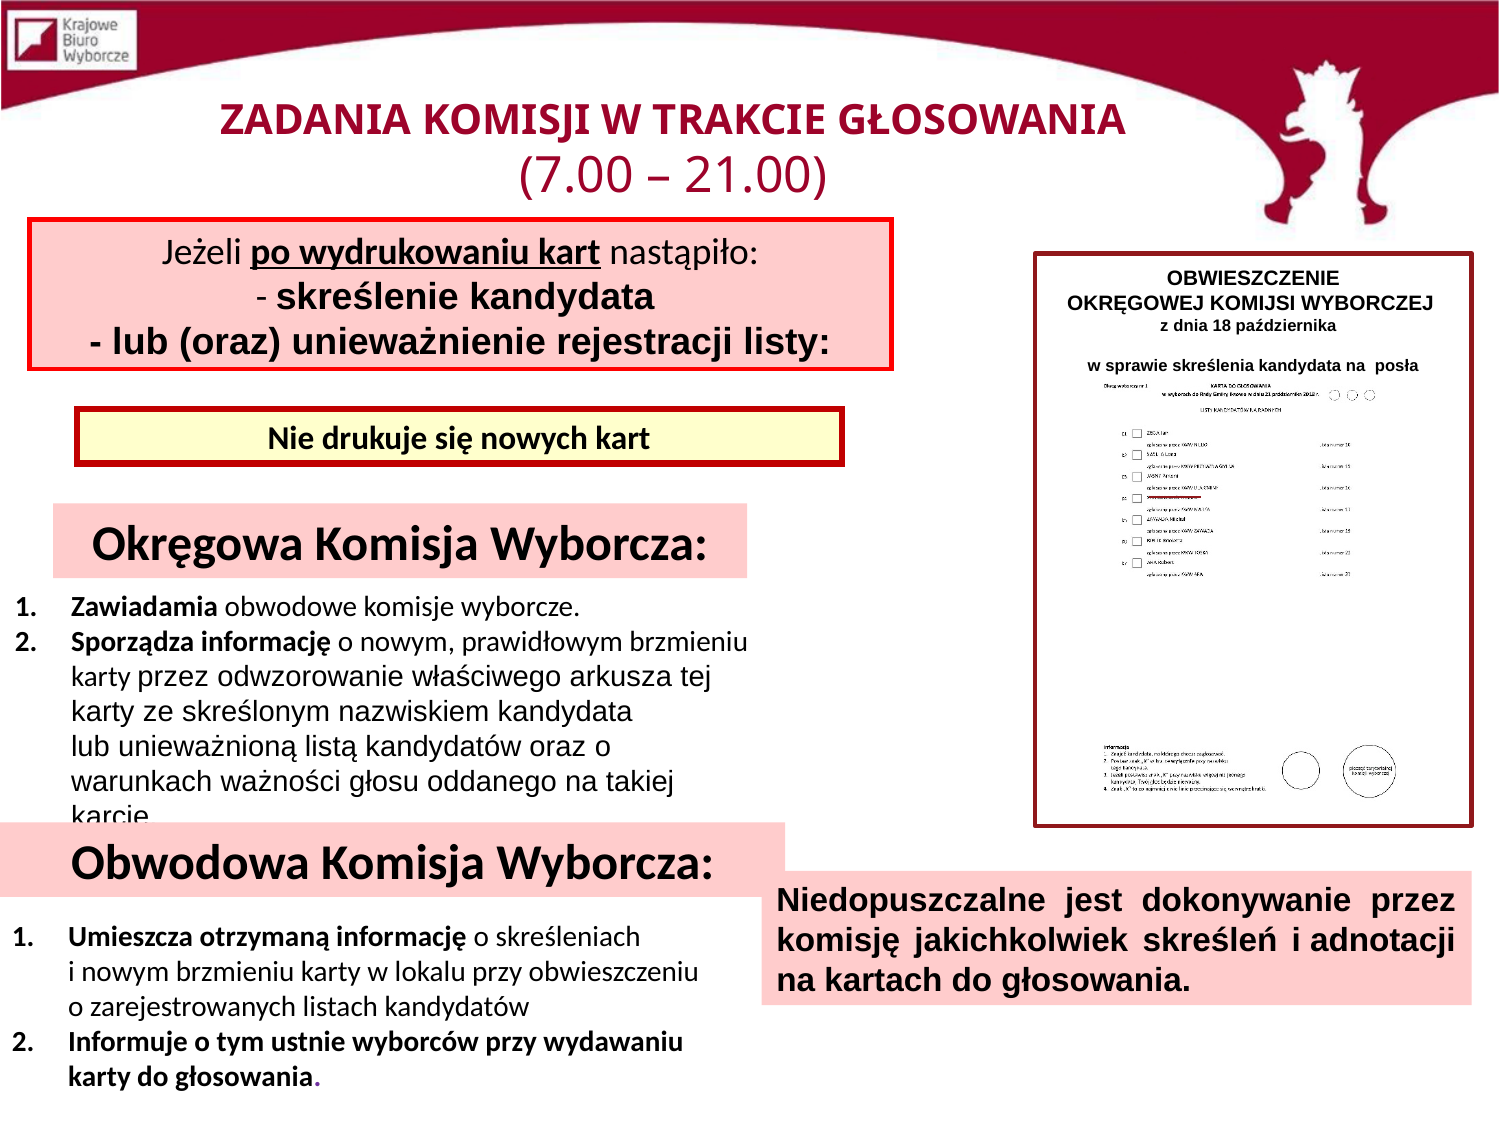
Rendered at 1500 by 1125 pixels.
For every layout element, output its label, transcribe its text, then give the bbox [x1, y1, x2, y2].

text_box Jeżeli po wydrukowaniu kart nastąpiło: - skreślenie kandydata - lub (oraz) unieważnienie rejestracji listy: [29, 272, 892, 370]
text_box Niedopuszczalne jest dokonywanie przez komisję jakichkolwiek skreśleń i adnotacji na kartach do głosowania. [761, 870, 1472, 1006]
text_box Obwodowa Komisja Wyborcza: [0, 822, 786, 897]
text_box [1033, 443, 1474, 828]
text_box Zawiadamia obwodowe komisje wyborcze. Sporządza informację o nowym, prawidłowym brzmieniu karty przez odwzorowanie właściwego arkusza tej karty ze skreślonym nazwiskiem kandydata lub unieważnioną listą kandydatów oraz o warunkach ważności głosu oddanego na takiej karcie. [0, 579, 774, 822]
text_box Umieszcza otrzymaną informację o skreśleniach i nowym brzmieniu karty w lokalu przy obwieszczeniu o zarejestrowanych listach kandydatów Informuje o tym ustnie wyborców przy wydawaniu karty do głosowania. [0, 910, 747, 1100]
picture [1096, 375, 1404, 810]
text_box Okręgowa Komisja Wyborcza: [53, 503, 748, 579]
text_box Nie drukuje się nowych kart [76, 408, 842, 464]
text_box OBWIESZCZENIE OKRĘGOWEJ KOMIJSI WYBORCZEJ z dnia 18 października w sprawie skreślenia kandydata na posła [976, 271, 1500, 443]
picture [0, 0, 1500, 264]
